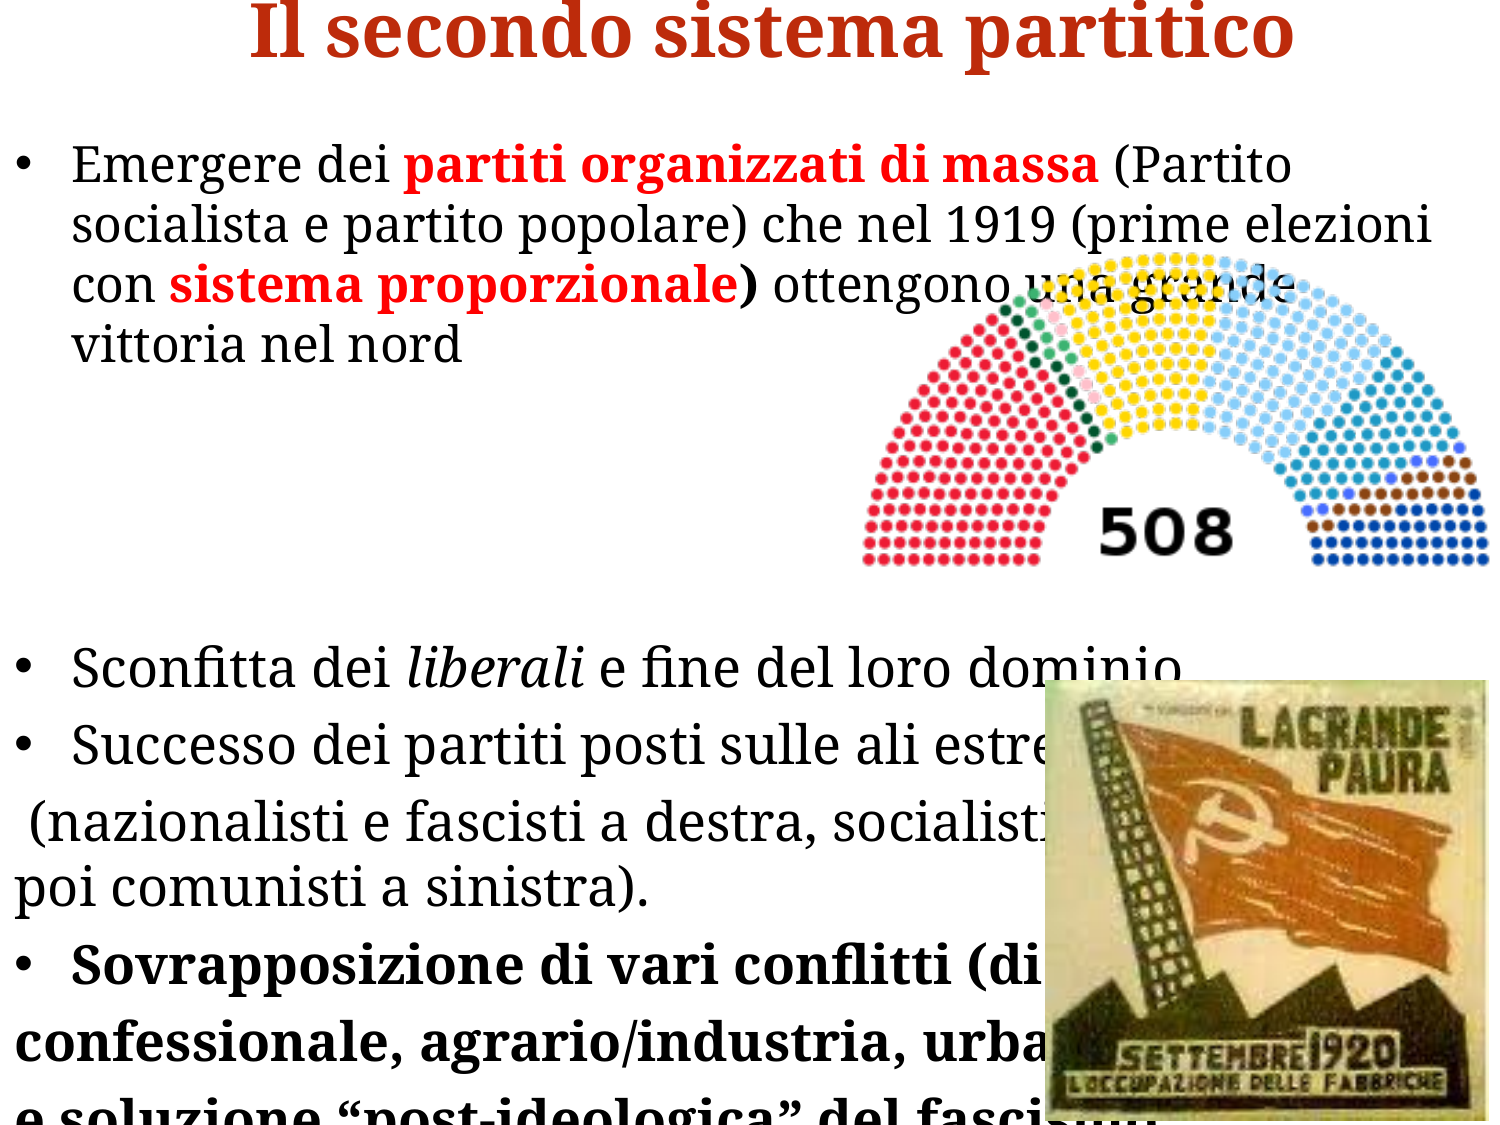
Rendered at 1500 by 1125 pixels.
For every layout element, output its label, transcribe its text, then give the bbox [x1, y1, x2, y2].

list Il secondo sistema partitico [53, 19, 1495, 79]
list Emergere dei partiti organizzati di massa (Partito socialista e partito popolare) che nel 1919 (prime elezioni con sistema proporzionale) ottengono una grande vittoria nel nord Sconfitta dei liberali e fine del loro dominio Successo dei partiti posti sulle ali estreme (nazionalisti e fascisti a destra, socialisti massimalisti e poi comunisti a sinistra). Sovrapposizione di vari conflitti (di classe, confessionale, agrario/industria, urbani) e soluzione “post-ideologica” del fascismo [0, 125, 1495, 1106]
picture [853, 243, 1500, 575]
picture [1045, 680, 1489, 1121]
